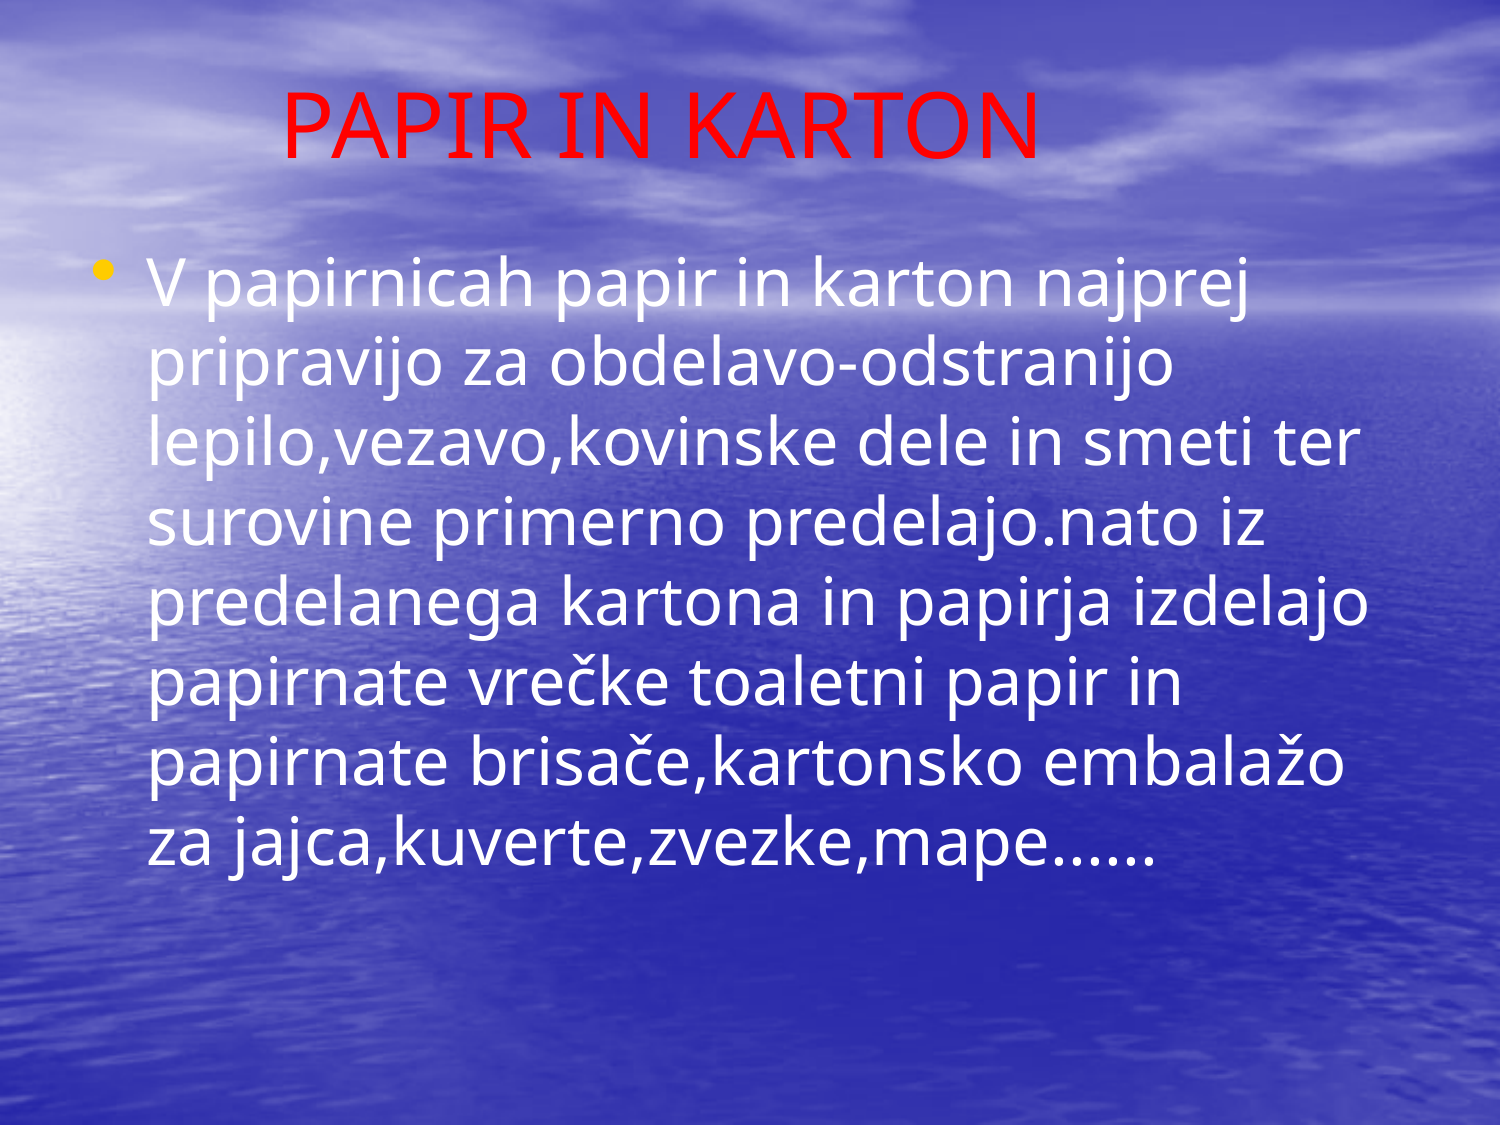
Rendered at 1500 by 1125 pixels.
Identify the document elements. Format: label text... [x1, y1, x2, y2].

title PAPIR IN KARTON [75, 47, 1425, 197]
list V papirnicah papir in karton najprej pripravijo za obdelavo-odstranijo lepilo,vezavo,kovinske dele in smeti ter surovine primerno predelajo.nato iz predelanega kartona in papirja izdelajo papirnate vrečke toaletni papir in papirnate brisače,kartonsko embalažo za jajca,kuverte,zvezke,mape...... [75, 231, 1425, 1125]
